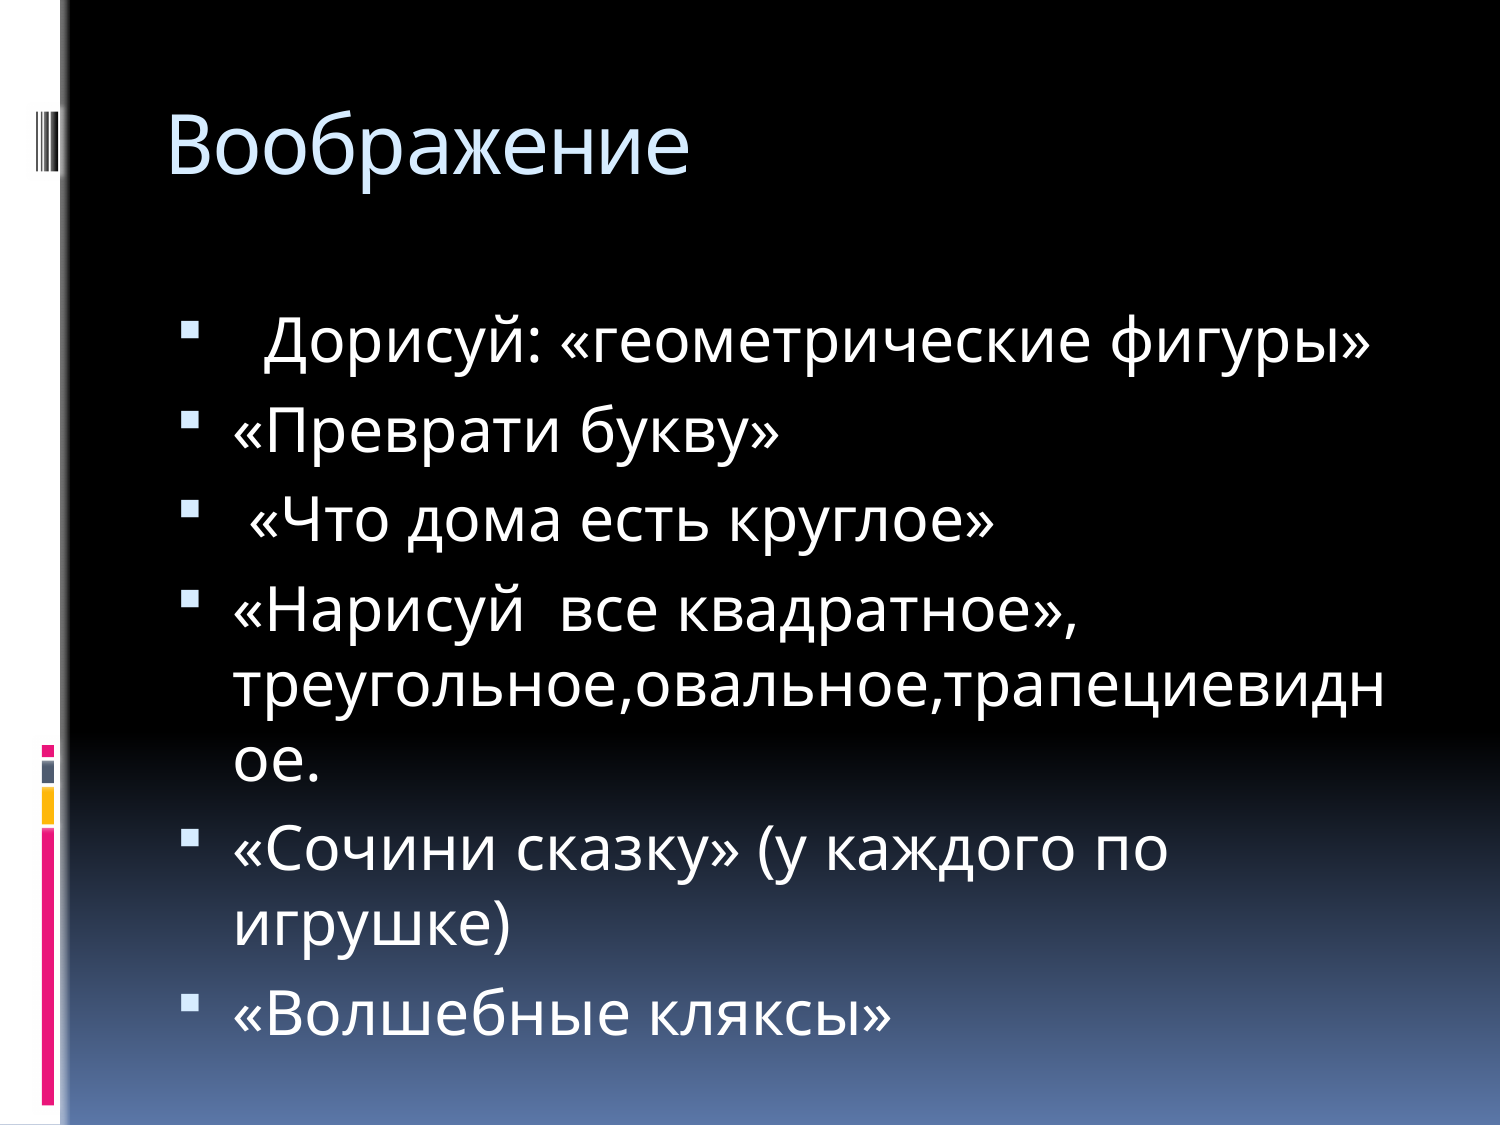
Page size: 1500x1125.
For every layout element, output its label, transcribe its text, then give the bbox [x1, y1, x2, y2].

title Воображение [150, 84, 1425, 235]
list Дорисуй: «геометрические фигуры» «Преврати букву» «Что дома есть круглое» «Нарисуй все квадратное», треугольное,овальное,трапециевидное. «Сочини сказку» (у каждого по игрушке) «Волшебные кляксы» [149, 292, 1426, 1043]
